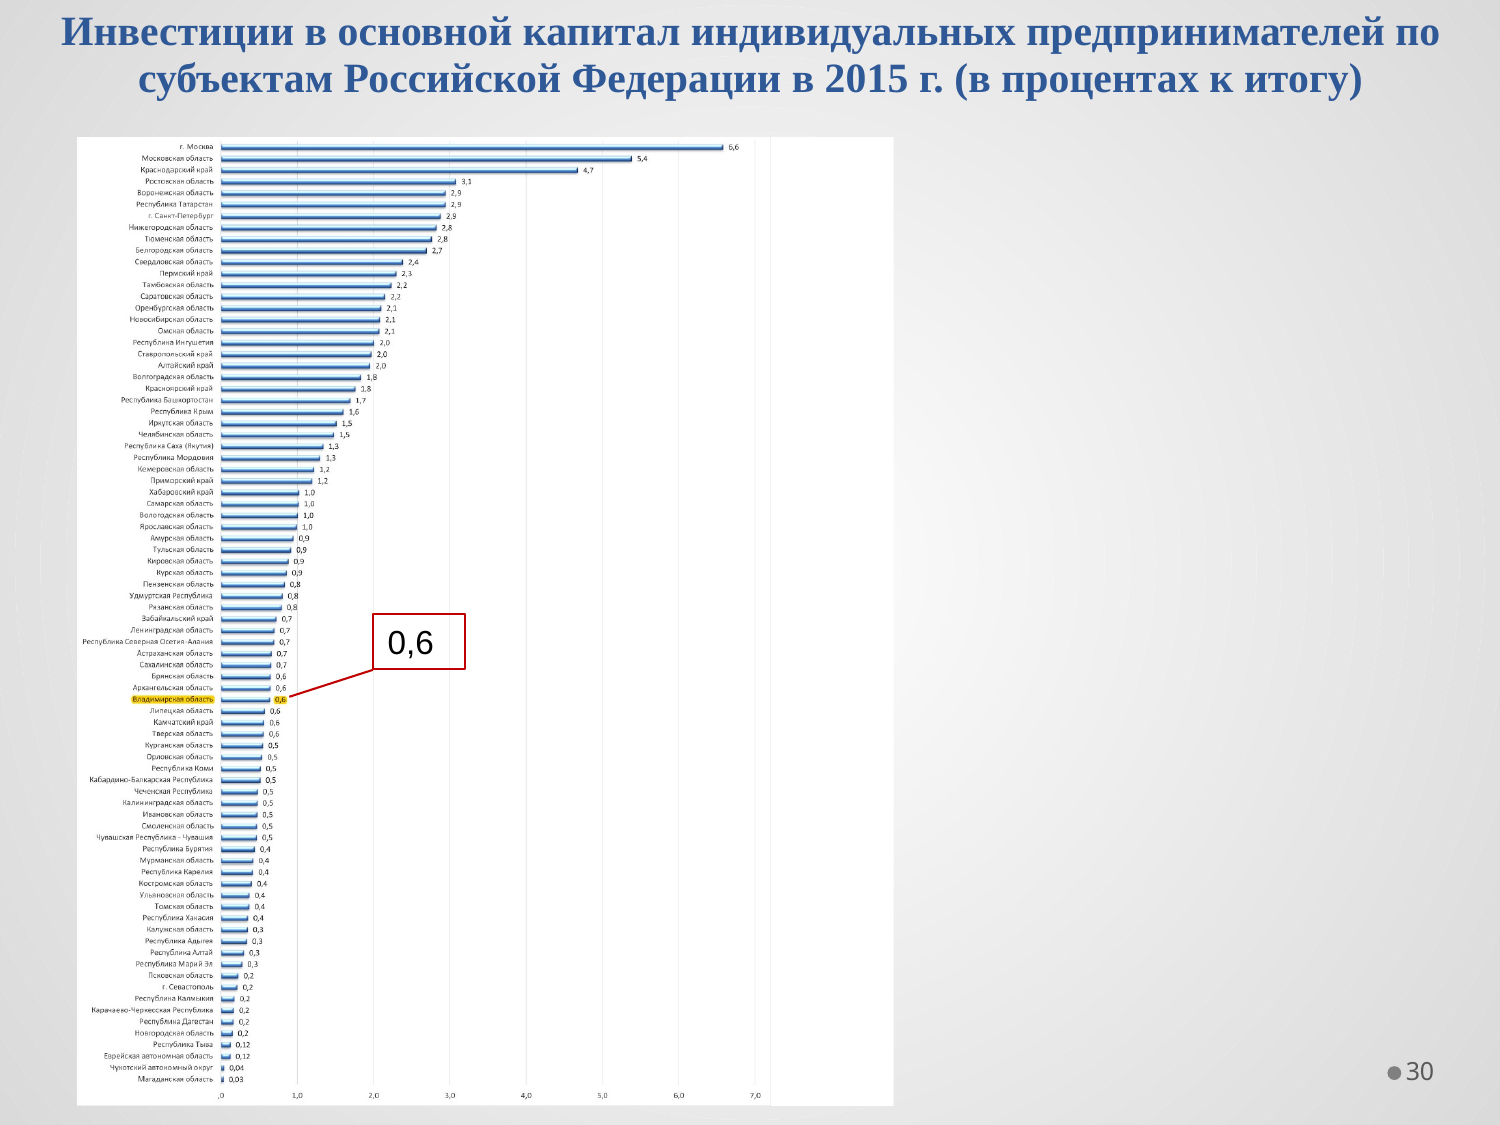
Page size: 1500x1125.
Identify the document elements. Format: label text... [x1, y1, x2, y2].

slide_number 30 [1401, 1042, 1494, 1103]
picture [76, 136, 894, 1107]
text_box Инвестиции в основной капитал индивидуальных предпринимателей по субъектам Российской Федерации в 2015 г. (в процентах к итогу) [0, 0, 1500, 110]
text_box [289, 614, 466, 697]
